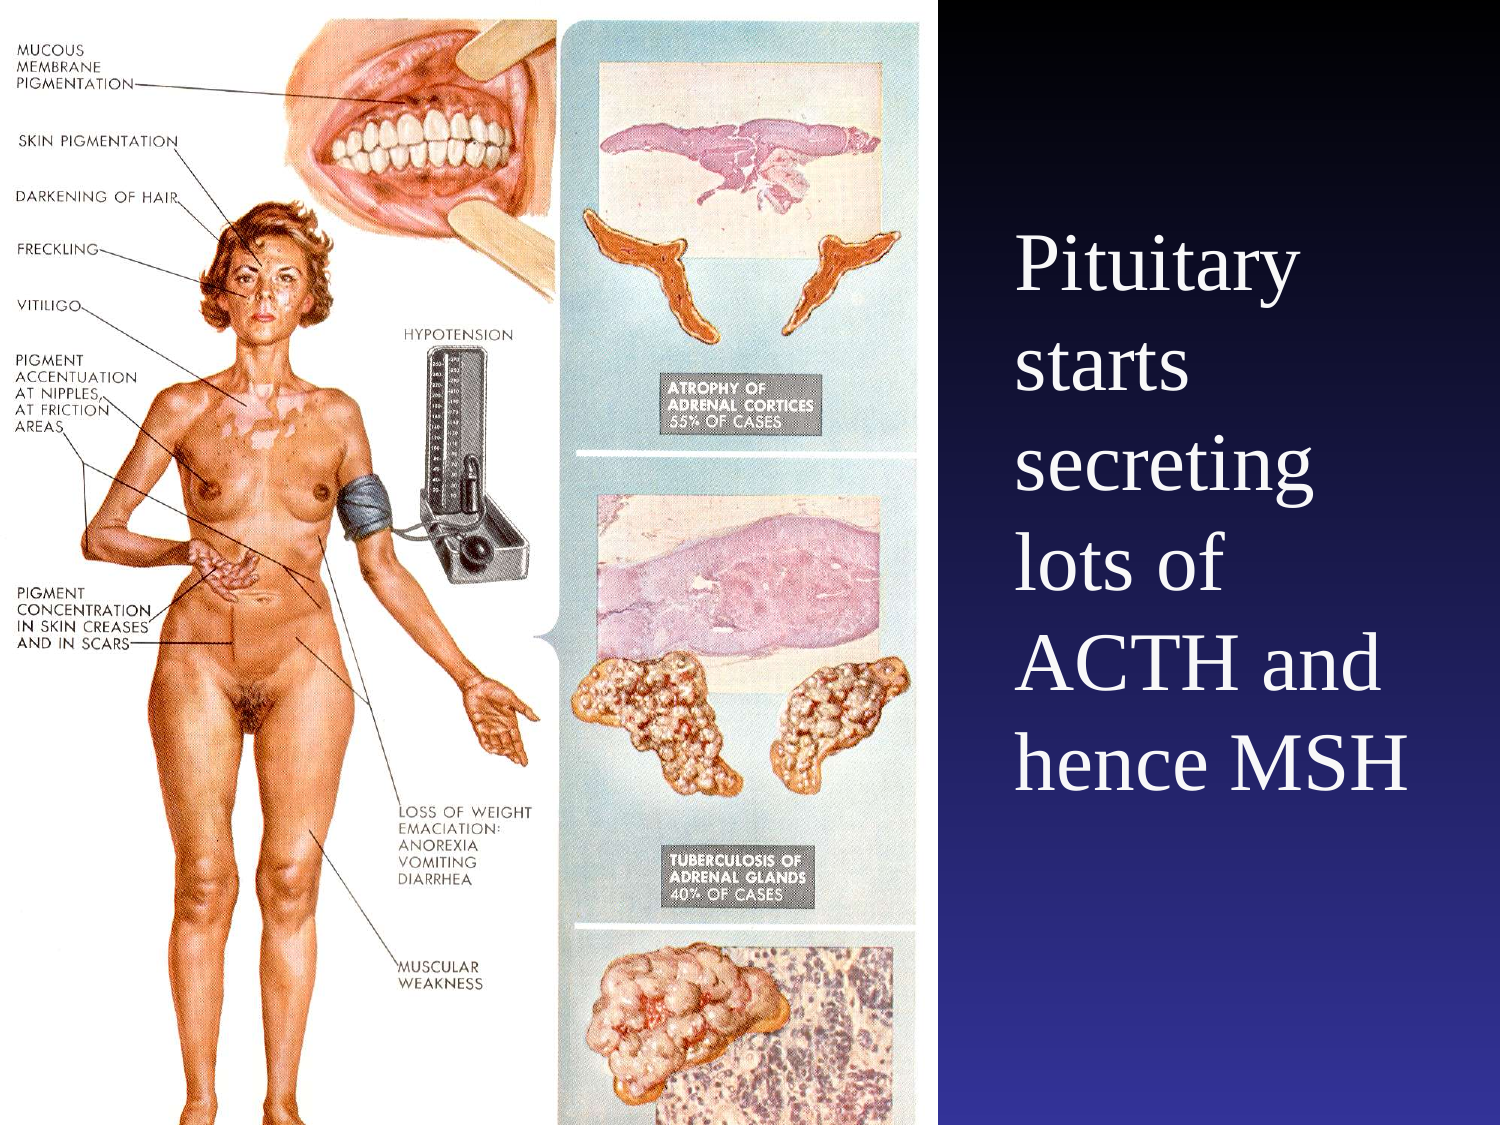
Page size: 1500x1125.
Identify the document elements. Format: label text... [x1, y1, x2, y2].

text_box Pituitary starts secreting lots of ACTH and hence MSH [999, 200, 1425, 915]
picture [0, 0, 938, 1125]
